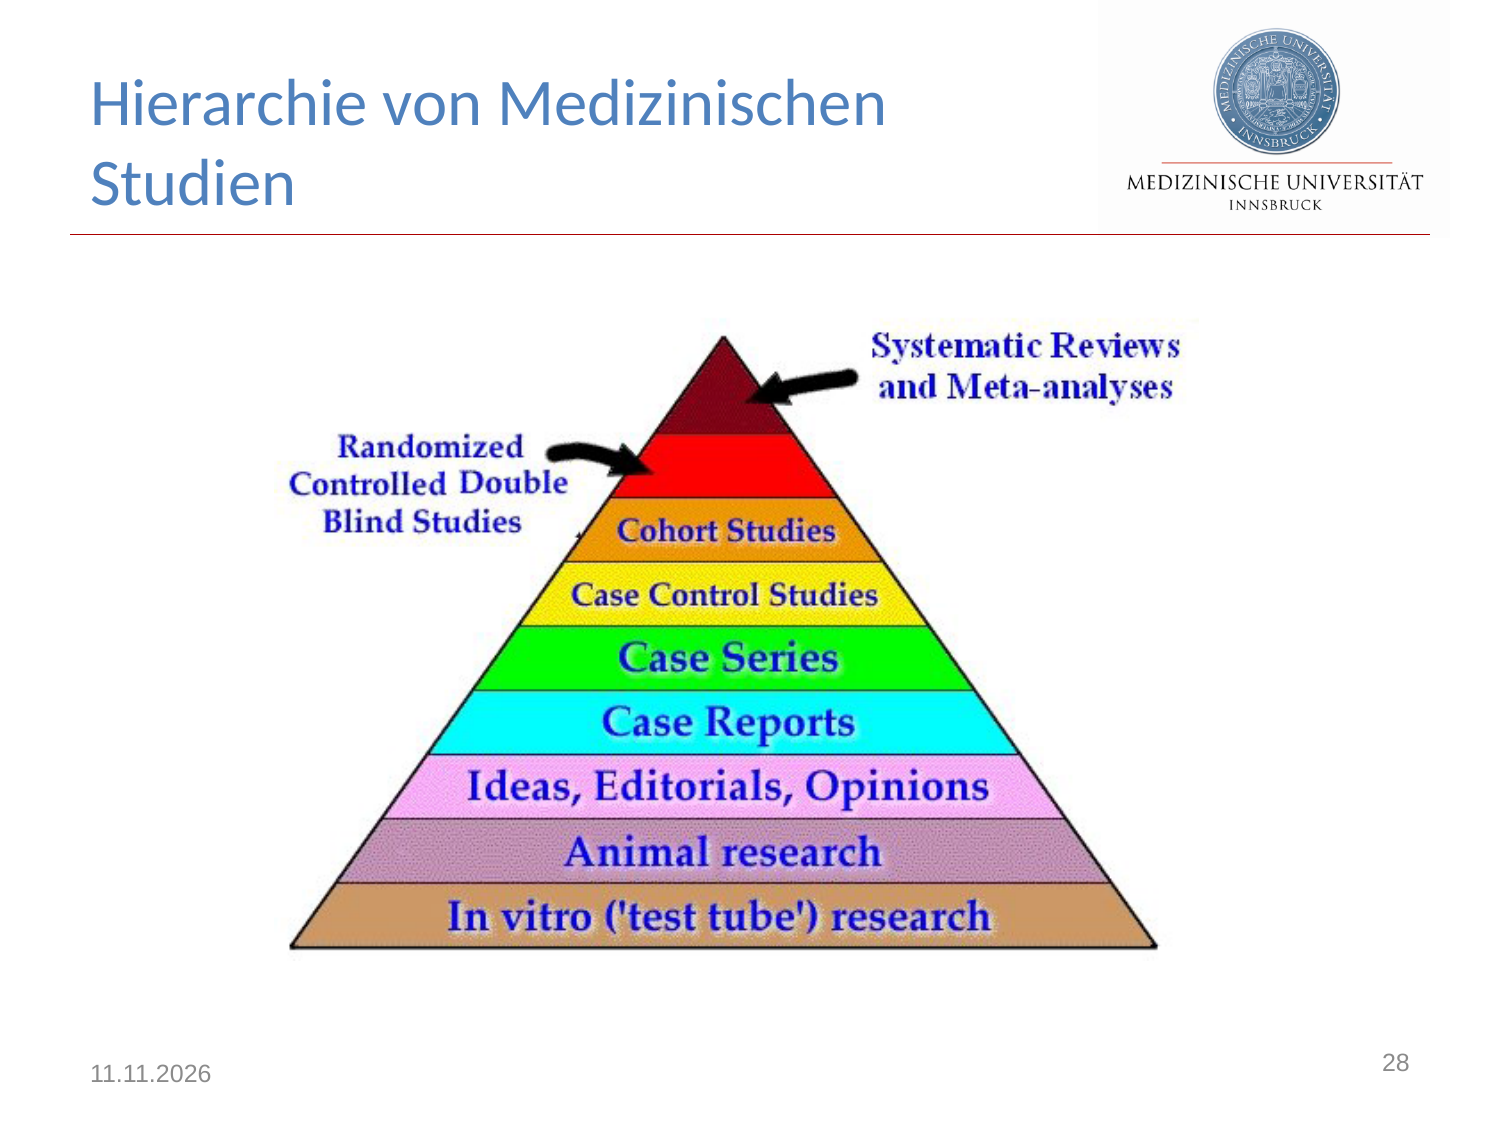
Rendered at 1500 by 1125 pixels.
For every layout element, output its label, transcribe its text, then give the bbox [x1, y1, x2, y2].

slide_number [75, 1042, 425, 1103]
slide_number 28 [1074, 1024, 1425, 1100]
picture [273, 290, 1200, 961]
title Hierarchie von Medizinischen Studien [75, 45, 1090, 233]
picture [1098, 0, 1450, 238]
